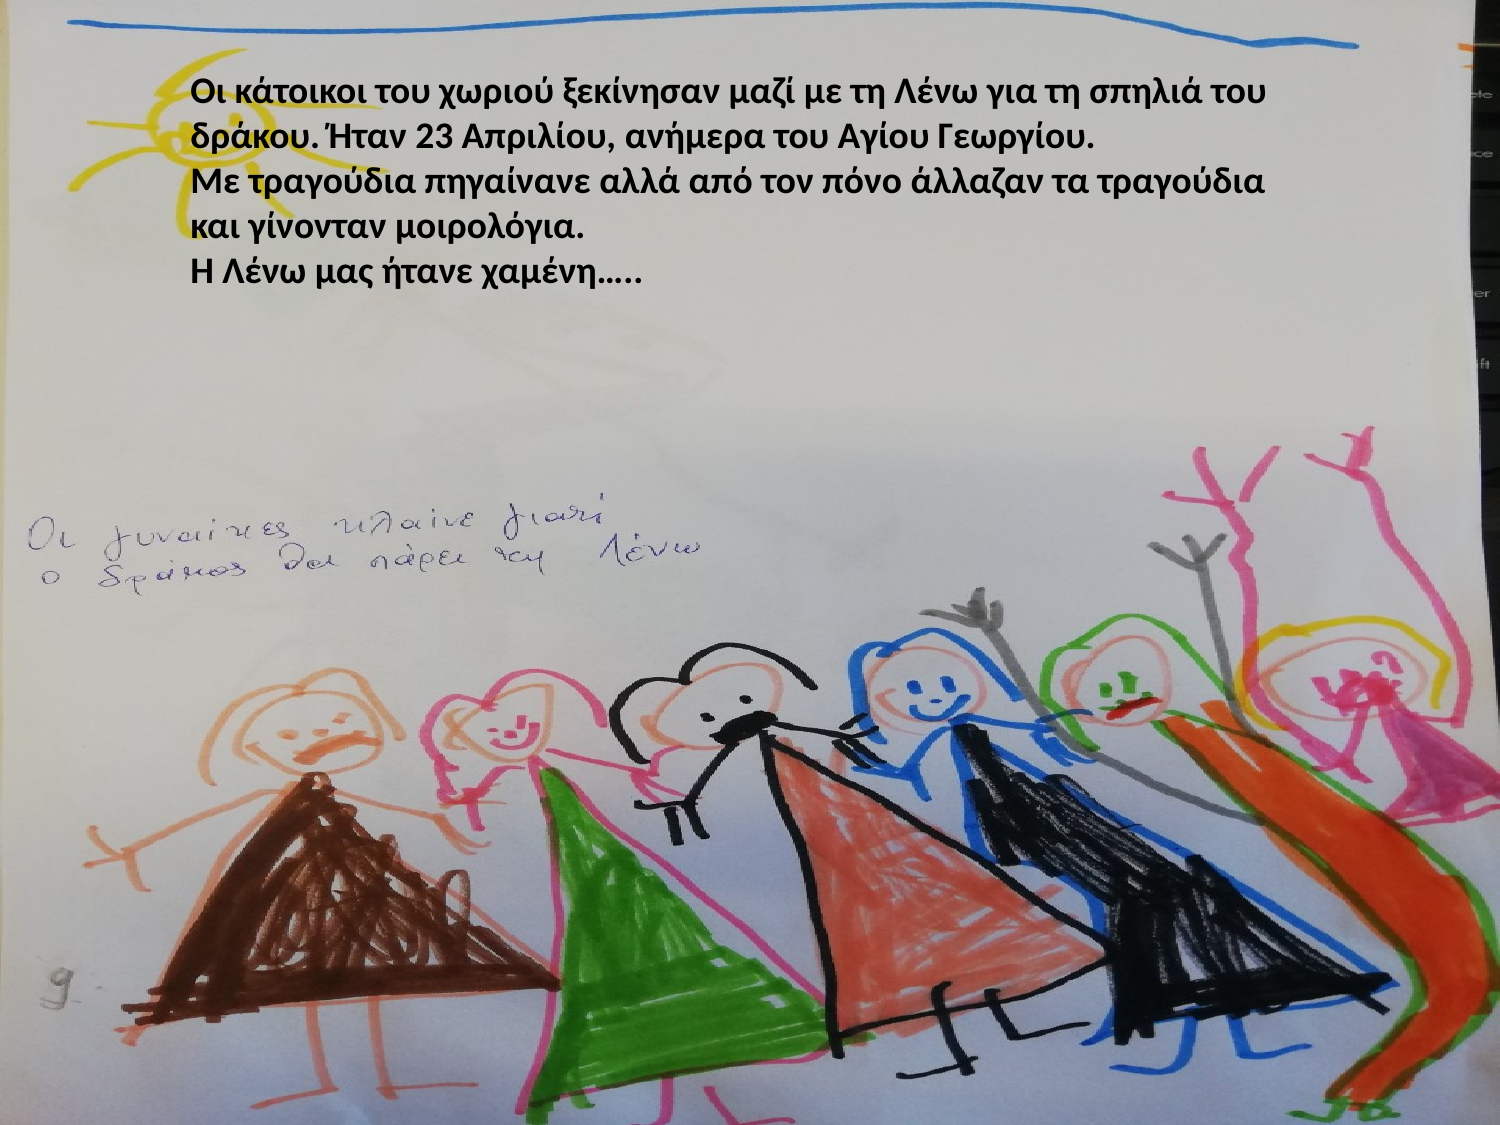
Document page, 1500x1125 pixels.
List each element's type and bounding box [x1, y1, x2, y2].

list [0, 0, 1500, 1125]
